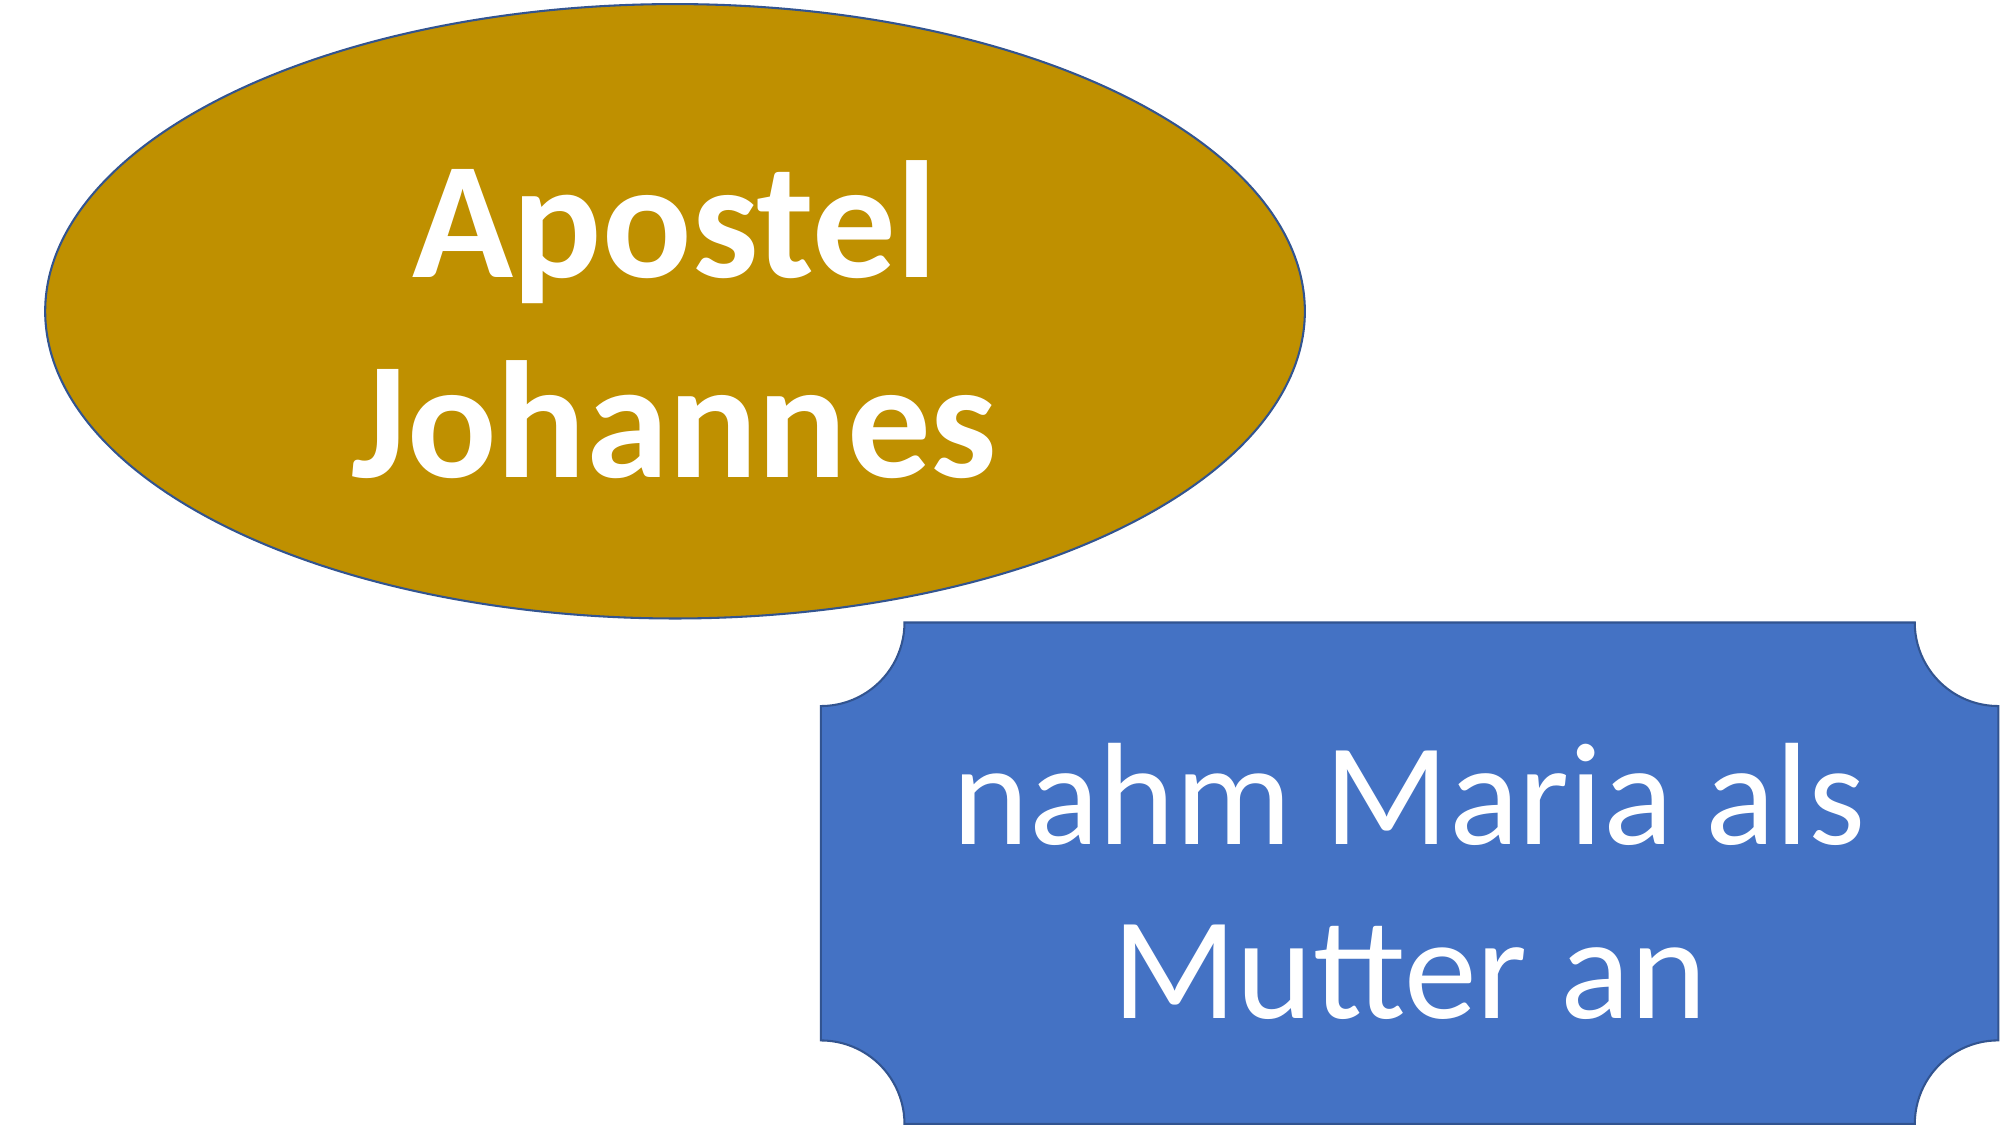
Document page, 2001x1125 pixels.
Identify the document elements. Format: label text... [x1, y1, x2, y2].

text_box Apostel Johannes [44, 3, 1306, 620]
text_box nahm Maria als Mutter an [819, 621, 2000, 1125]
